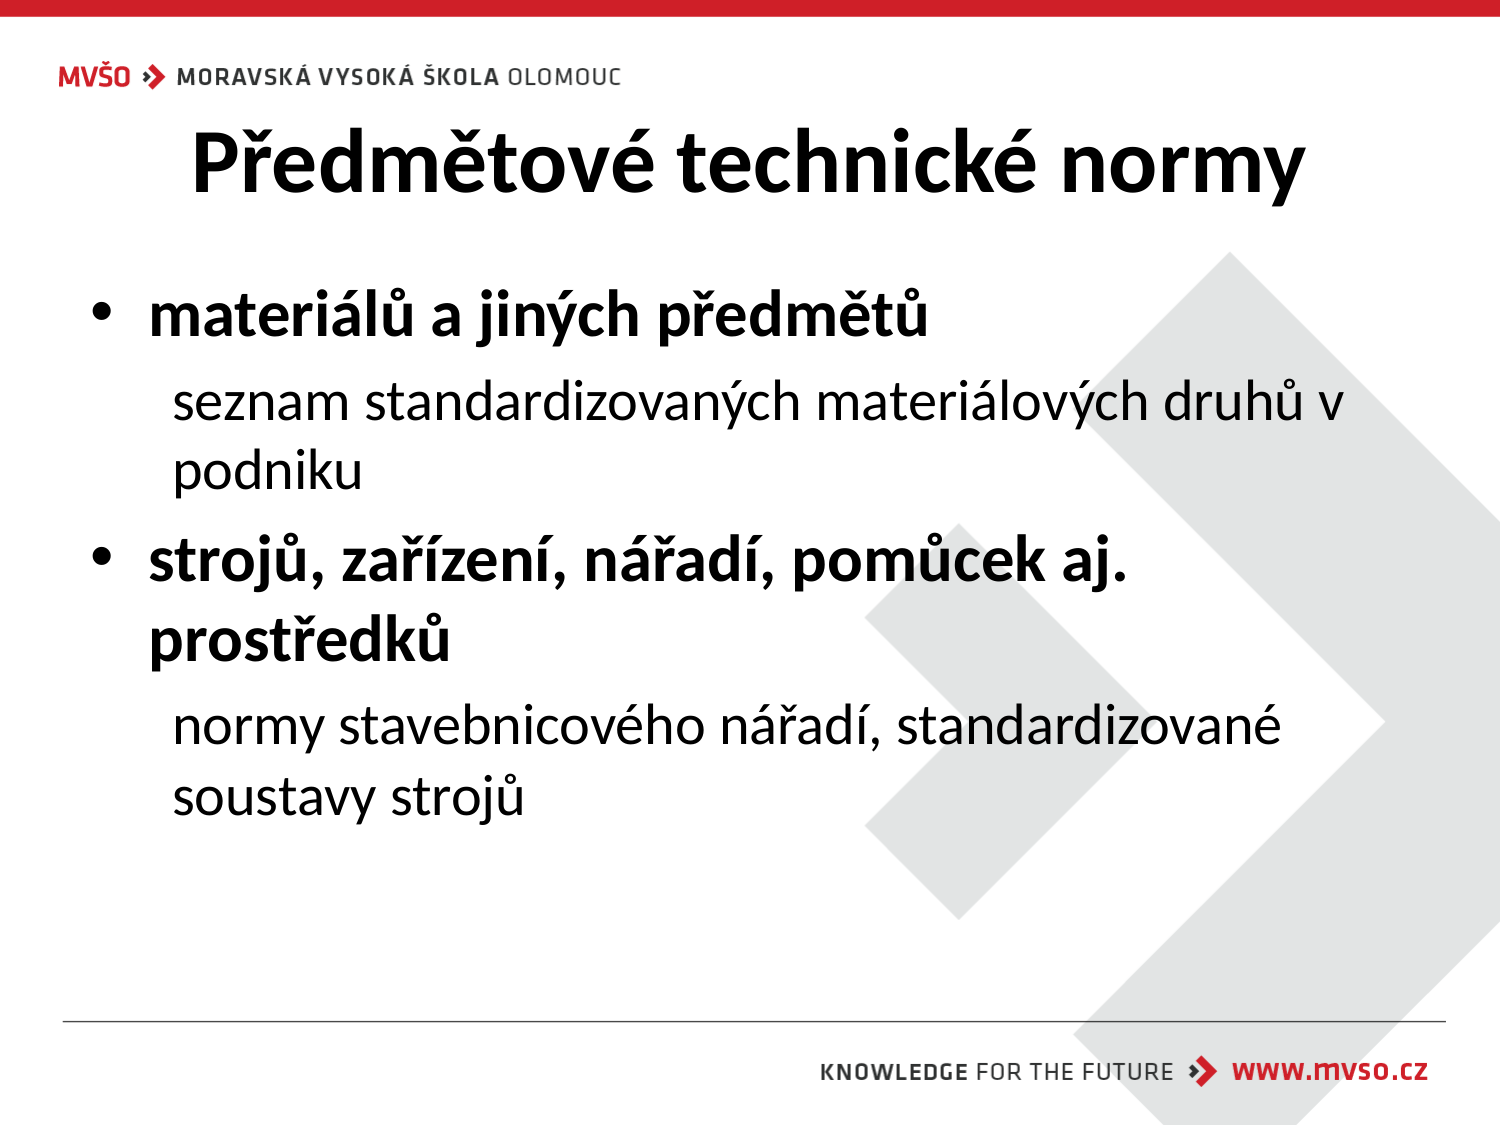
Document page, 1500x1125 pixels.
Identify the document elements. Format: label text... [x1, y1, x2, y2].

picture [0, 0, 1500, 1125]
list materiálů a jiných předmětů seznam standardizovaných materiálových druhů v podniku strojů, zařízení, nářadí, pomůcek aj. prostředků normy stavebnicového nářadí, standardizované soustavy strojů [75, 262, 1425, 1005]
title Předmětové technické normy [75, 78, 1425, 233]
